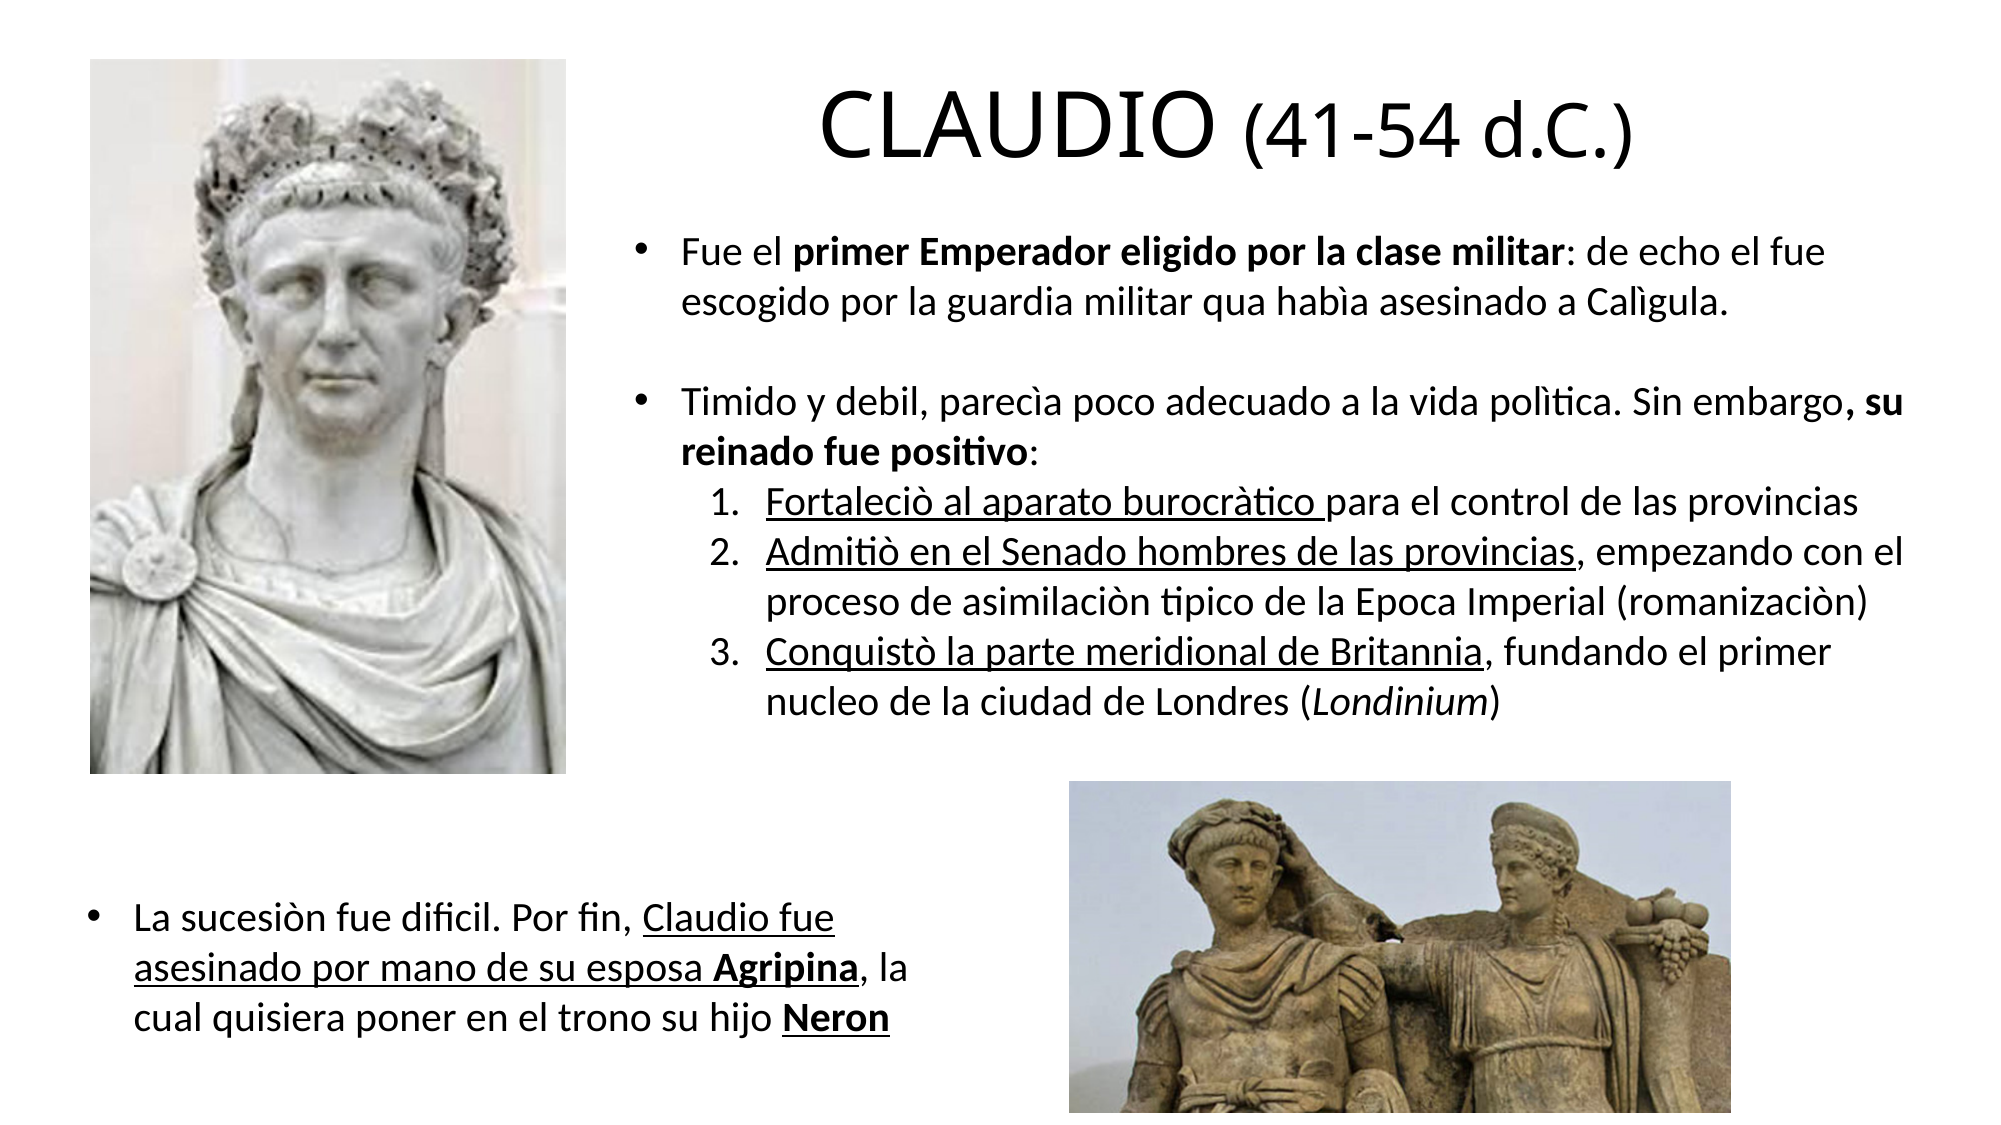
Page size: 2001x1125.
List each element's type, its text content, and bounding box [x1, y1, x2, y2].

picture [1069, 781, 1731, 1113]
text_box Fue el primer Emperador eligido por la clase militar: de echo el fue escogido por la guardia militar qua habìa asesinado a Calìgula. Timido y debil, parecìa poco adecuado a la vida polìtica. Sin embargo, su reinado fue positivo: Fortaleciò al aparato burocràtico para el control de las provincias Admitiò en el Senado hombres de las provincias, empezando con el proceso de asimilaciòn tipico de la Epoca Imperial (romanizaciòn) Conquistò la parte meridional de Britannia, fundando el primer nucleo de la ciudad de Londres (Londinium) [619, 216, 1948, 777]
text_box La sucesiòn fue dificil. Por fin, Claudio fue asesinado por mano de su esposa Agripina, la cual quisiera poner en el trono su hijo Neron [71, 882, 931, 1048]
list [90, 59, 566, 774]
title CLAUDIO (41-54 d.C.) [660, 59, 1791, 196]
